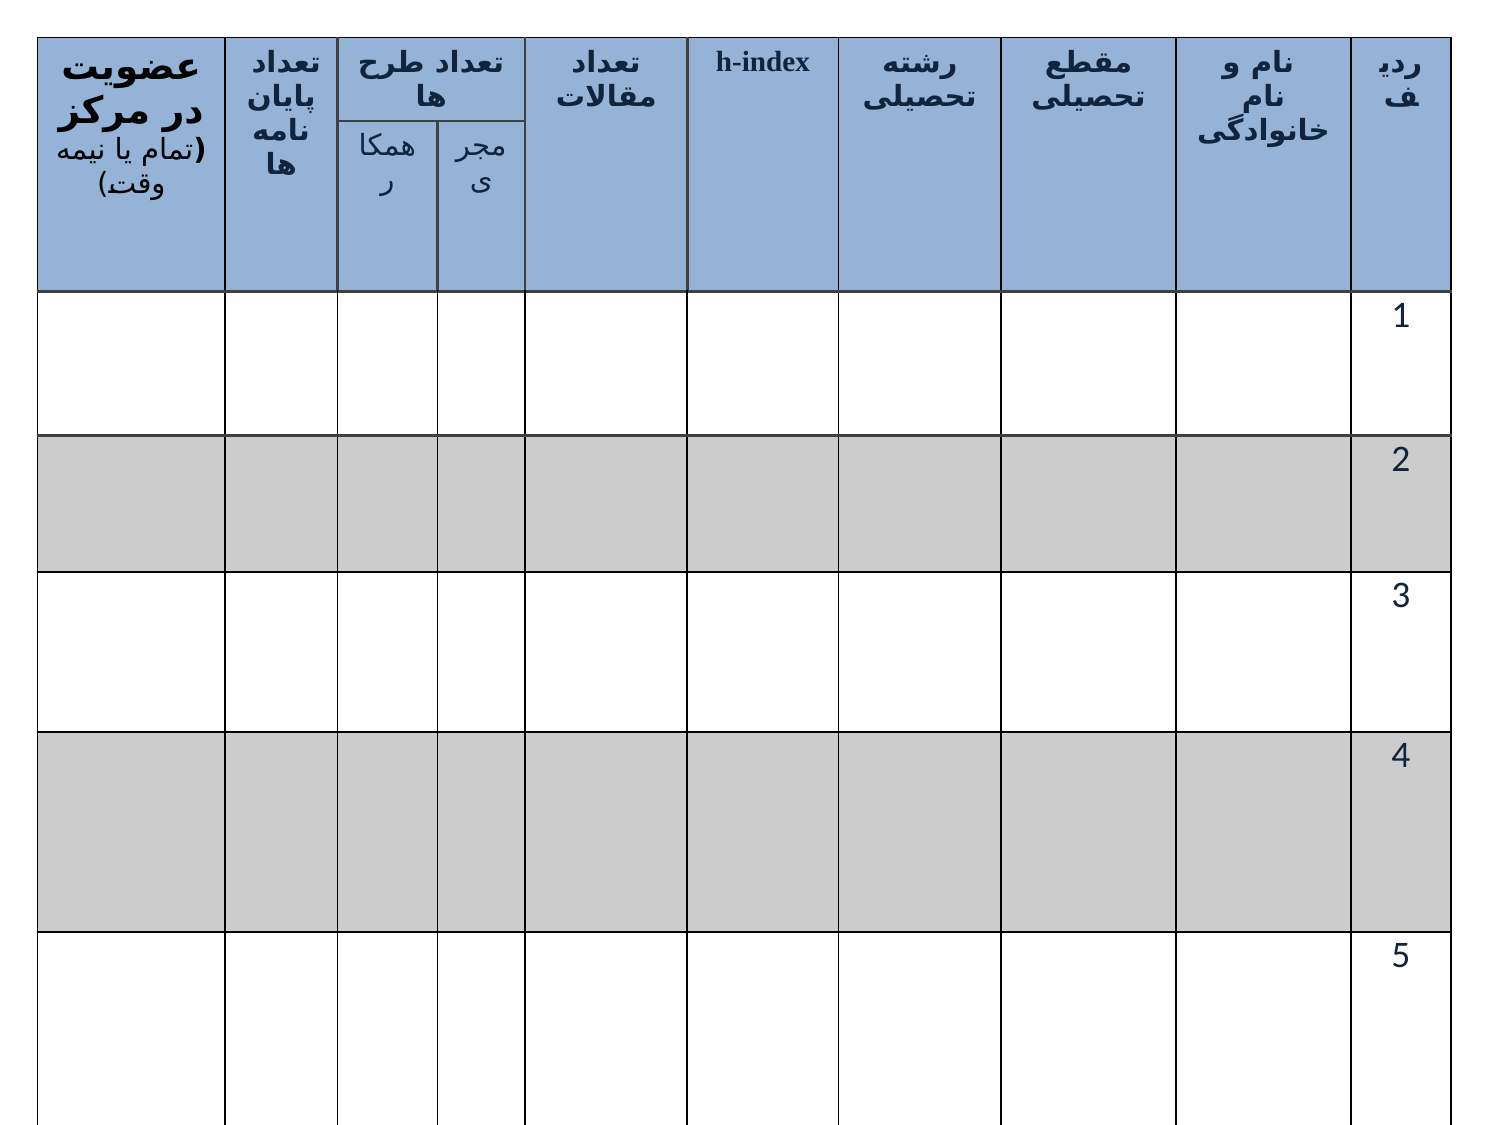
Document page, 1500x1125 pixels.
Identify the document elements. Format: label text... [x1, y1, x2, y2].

table_cell [1002, 293, 1175, 434]
table_header تعداد طرح ها [339, 38, 524, 120]
table_cell [688, 293, 838, 434]
table_header ردیف [1352, 38, 1450, 290]
table_cell [839, 733, 1000, 931]
table_cell [226, 733, 337, 931]
table_cell [526, 573, 686, 731]
table_cell [438, 293, 524, 434]
table_cell [688, 933, 838, 1125]
table_cell [438, 437, 524, 571]
table_cell [1177, 733, 1350, 931]
table_cell [38, 293, 224, 434]
table_cell [526, 437, 686, 571]
table_cell [338, 293, 437, 434]
table_cell [38, 933, 224, 1125]
table_cell [1002, 573, 1175, 731]
table_header تعداد پایان نامه ها [226, 38, 336, 290]
table_cell [1177, 293, 1350, 434]
table_cell [1002, 733, 1175, 931]
table_cell [226, 293, 337, 434]
table_header مقطع تحصیلی [1002, 38, 1175, 290]
table_cell 3 [1352, 573, 1450, 731]
table_cell [1177, 437, 1350, 571]
table_cell [38, 573, 224, 731]
table_cell [338, 437, 437, 571]
table_cell [338, 933, 437, 1125]
table_cell [226, 573, 337, 731]
table_cell [688, 573, 838, 731]
table_cell [338, 573, 437, 731]
table_header رشته تحصیلی [839, 38, 1000, 290]
table_cell [688, 733, 838, 931]
table_cell [338, 733, 437, 931]
table_cell 1 [1352, 293, 1450, 434]
table_cell [438, 933, 524, 1125]
table_cell همکار [339, 122, 436, 290]
table_cell [38, 733, 224, 931]
table_header نام و نام خانوادگی [1177, 38, 1350, 290]
table_header تعداد مقالات [526, 38, 686, 290]
table_cell [526, 733, 686, 931]
table_cell [226, 933, 337, 1125]
table_cell 5 [1352, 933, 1450, 1125]
table_cell [38, 437, 224, 571]
table_cell [688, 437, 838, 571]
table_cell [438, 573, 524, 731]
table_cell [839, 573, 1000, 731]
table_cell [1177, 573, 1350, 731]
table_cell [1002, 437, 1175, 571]
table_cell مجری [439, 122, 524, 290]
table_cell [839, 933, 1000, 1125]
table_cell 4 [1352, 733, 1450, 931]
table_cell 2 [1352, 437, 1450, 571]
table_cell [438, 733, 524, 931]
table_cell [526, 293, 686, 434]
table_cell [1177, 933, 1350, 1125]
table_cell [226, 437, 337, 571]
table_cell [839, 437, 1000, 571]
table_header عضویت در مرکز (تمام یا نیمه وقت) [38, 38, 224, 290]
table_cell [1002, 933, 1175, 1125]
table_cell [526, 933, 686, 1125]
table_header h-index [689, 38, 838, 290]
table_cell [839, 293, 1000, 434]
